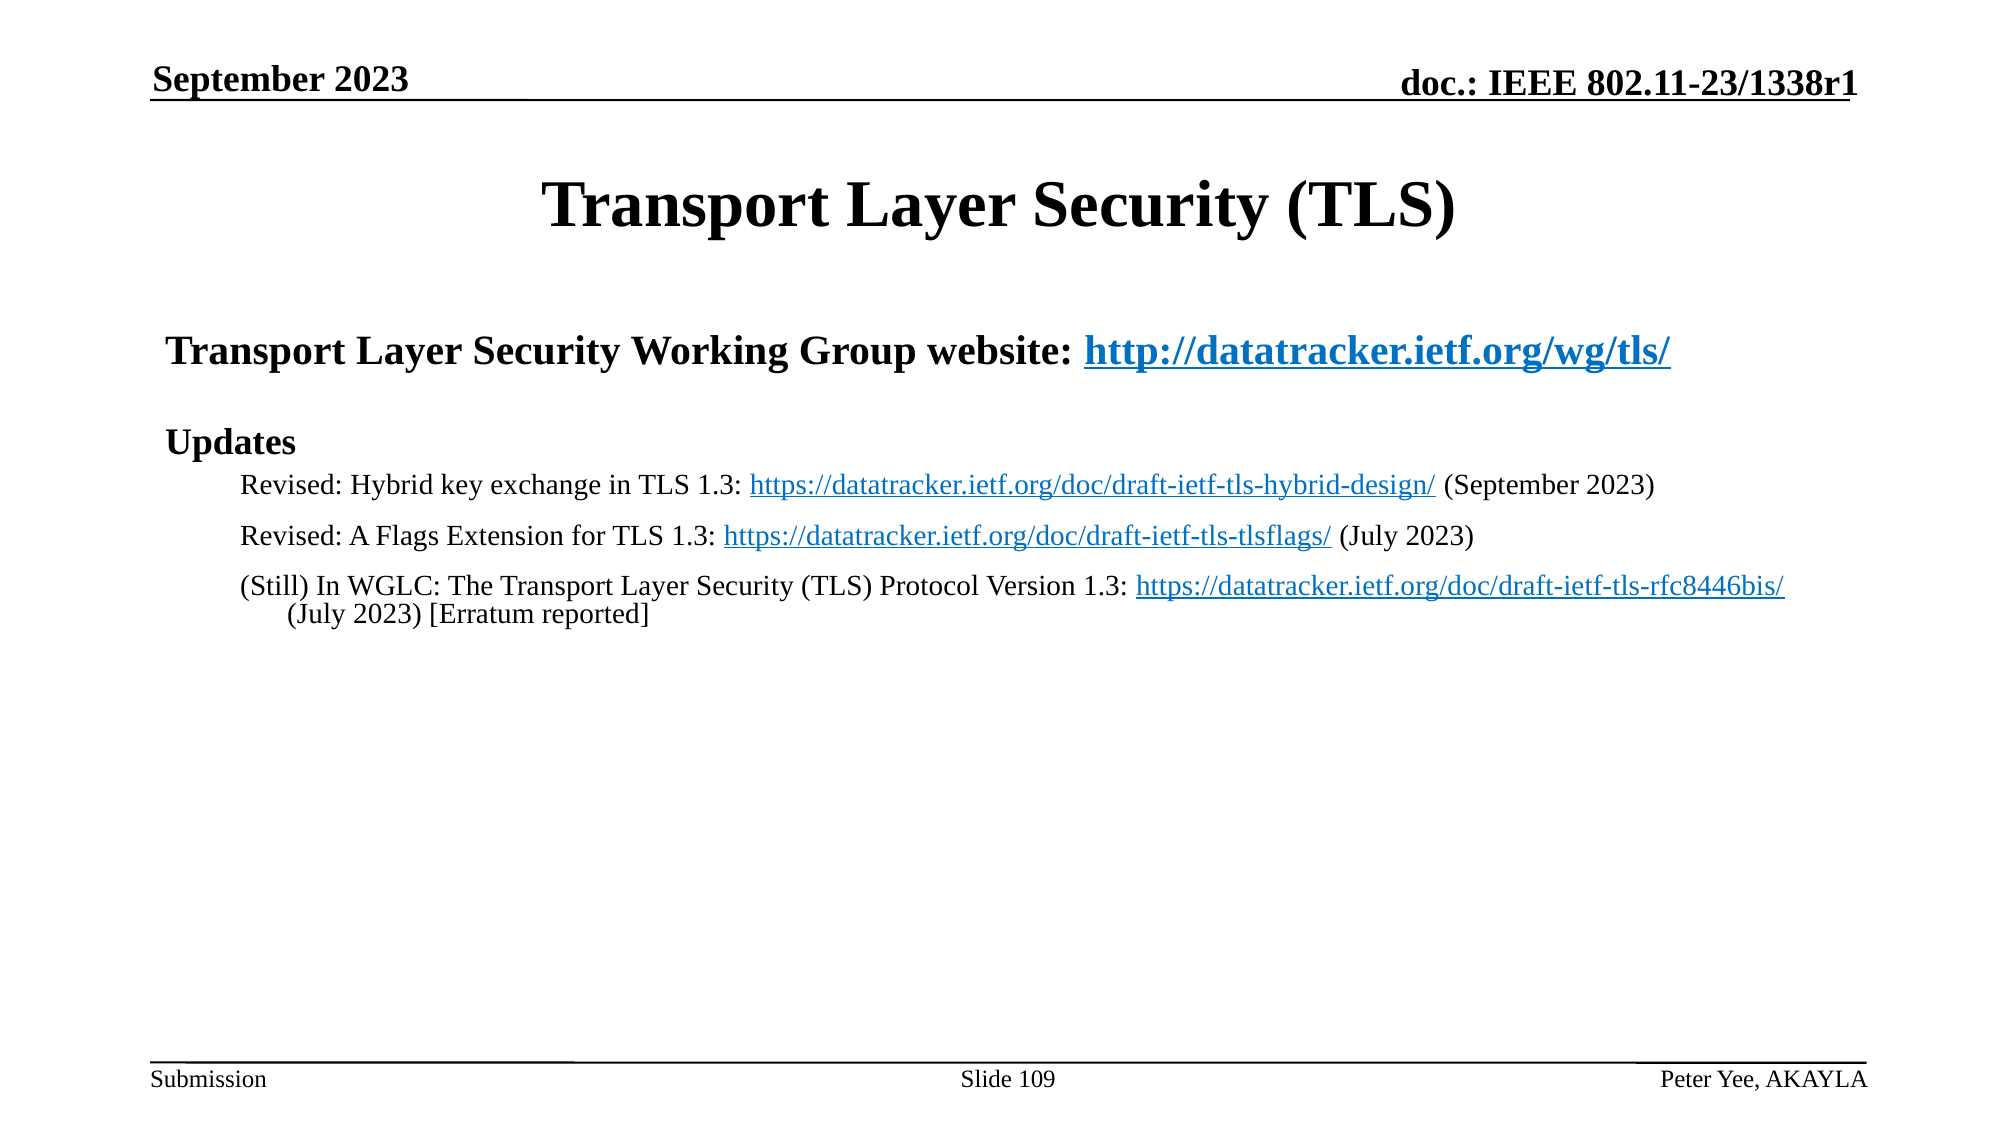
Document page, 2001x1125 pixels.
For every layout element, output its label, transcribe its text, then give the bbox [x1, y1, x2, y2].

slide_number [152, 54, 563, 100]
slide_number Slide 109 [950, 1061, 1067, 1123]
list Transport Layer Security Working Group website: http://datatracker.ietf.org/wg/tls/ Updates Revised: Hybrid key exchange in TLS 1.3: https://datatracker.ietf.org/doc/draft-ietf-tls-hybrid-design/ (September 2023) Revised: A Flags Extension for TLS 1.3: https://datatracker.ietf.org/doc/draft-ietf-tls-tlsflags/ (July 2023) (Still) In WGLC: The Transport Layer Security (TLS) Protocol Version 1.3: https://datatracker.ietf.org/doc/draft-ietf-tls-rfc8446bis/ (July 2023) [Erratum reported] [149, 324, 1850, 1000]
title Transport Layer Security (TLS) [149, 112, 1850, 288]
footer Peter Yee, AKAYLA [1171, 1061, 1869, 1093]
